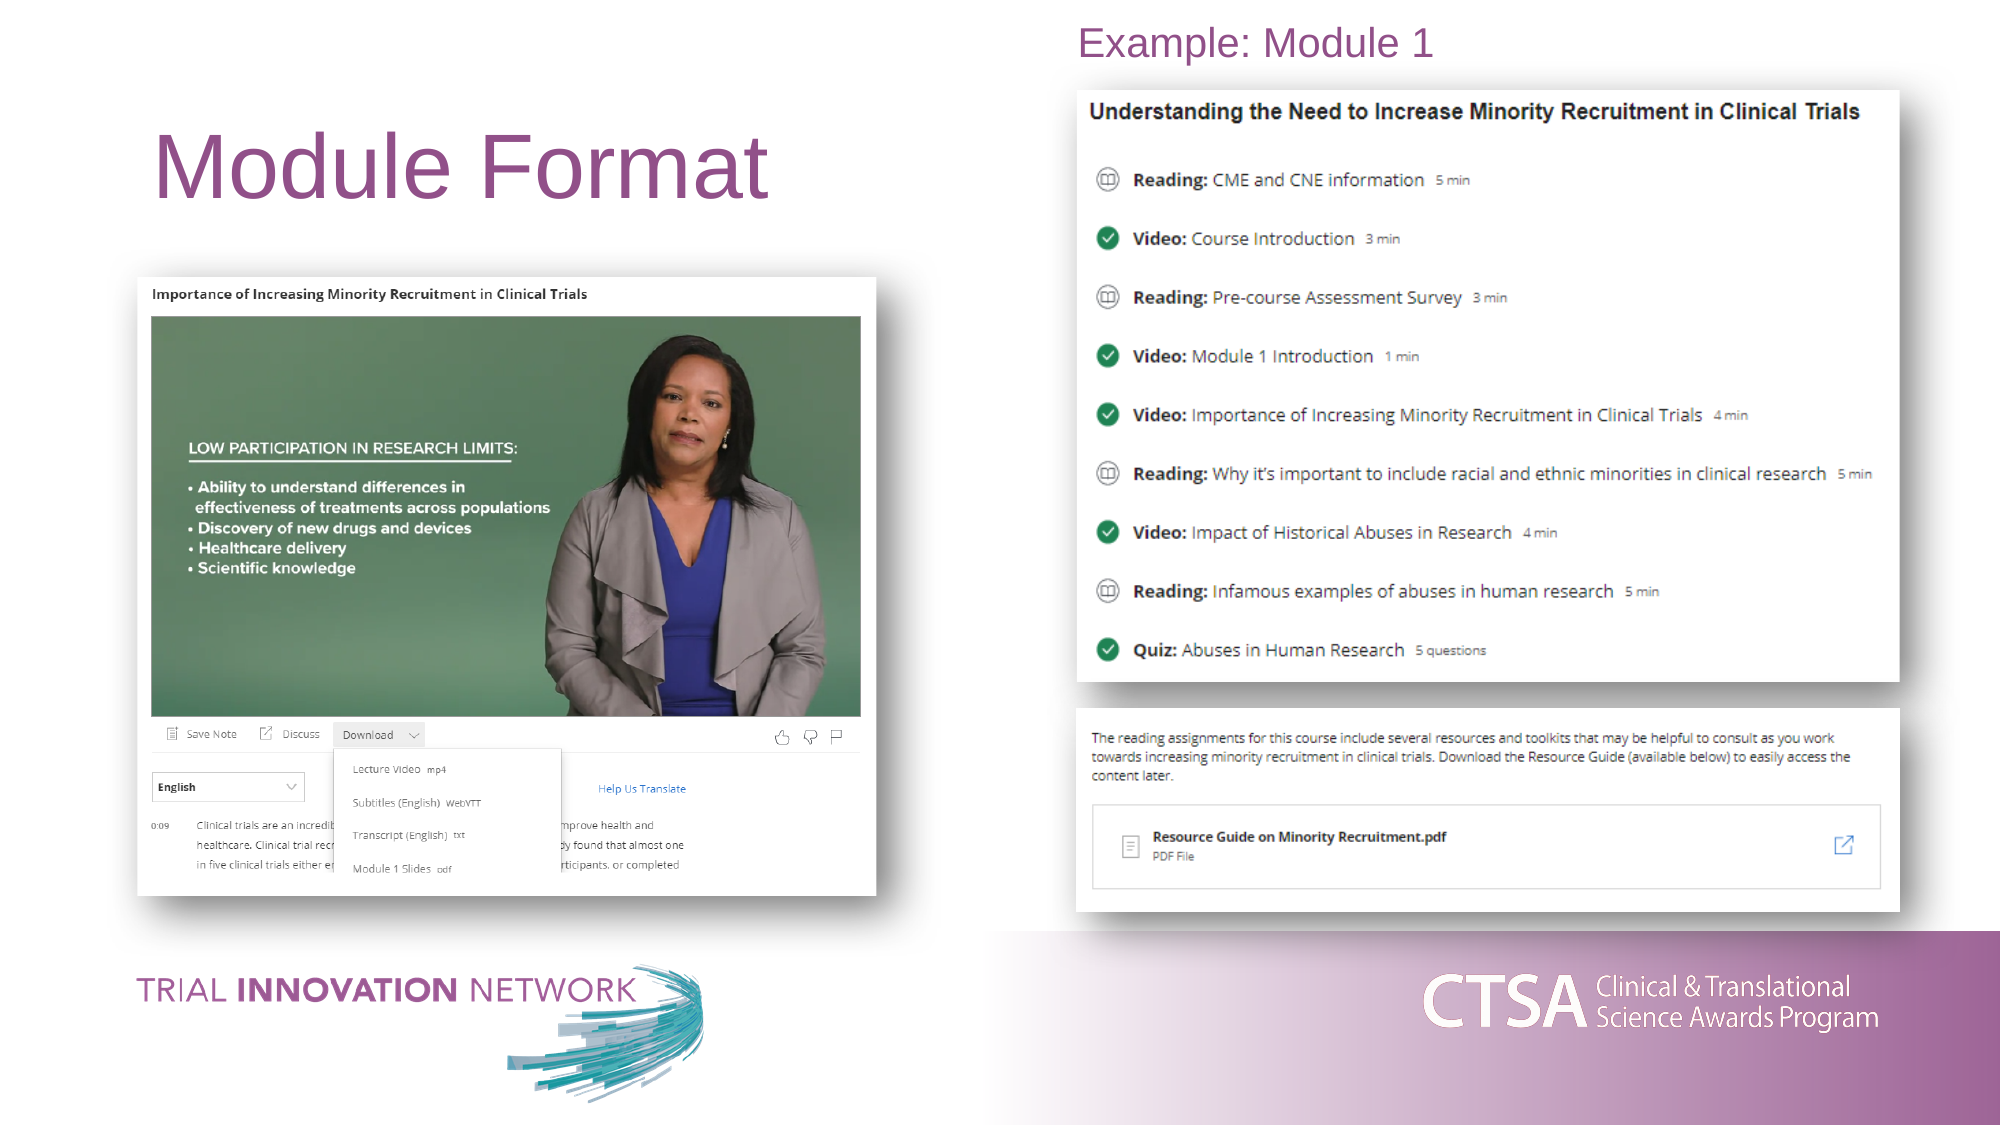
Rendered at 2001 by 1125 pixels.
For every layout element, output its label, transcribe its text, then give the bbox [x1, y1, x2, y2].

picture [137, 277, 877, 896]
text_box Example: Module 1 [1062, 0, 2000, 154]
picture [1076, 708, 1900, 913]
picture [1412, 961, 1889, 1046]
title Module Format [137, 59, 1076, 278]
picture [1076, 90, 1900, 682]
picture [130, 961, 707, 1104]
